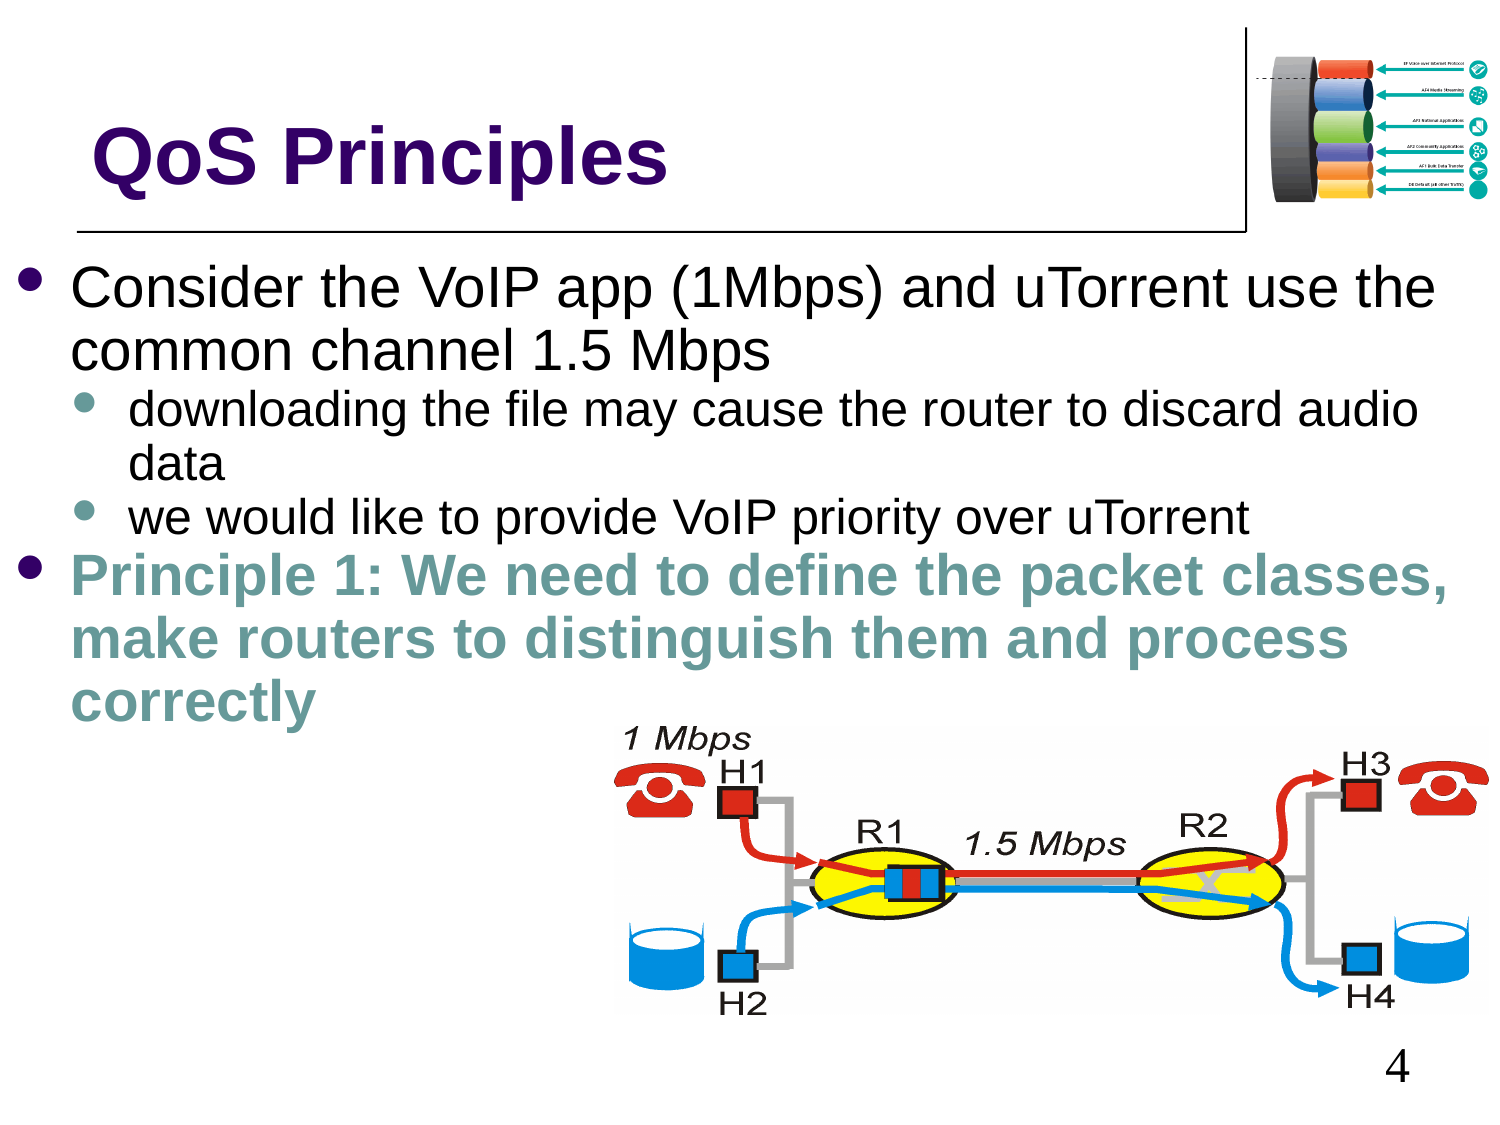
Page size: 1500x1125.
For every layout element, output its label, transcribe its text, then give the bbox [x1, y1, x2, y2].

picture [614, 726, 1489, 1015]
text_box QoS Principles [76, 18, 1247, 208]
text_box [1074, 1024, 1426, 1100]
picture [1252, 46, 1500, 211]
text_box Consider the VoIP app (1Mbps) and uTorrent use the common channel 1.5 Mbps downloading the file may cause the router to discard audio data we would like to provide VoIP priority over uTorrent Principle 1: We need to define the packet classes, make routers to distinguish them and process correctly [0, 249, 1466, 1125]
